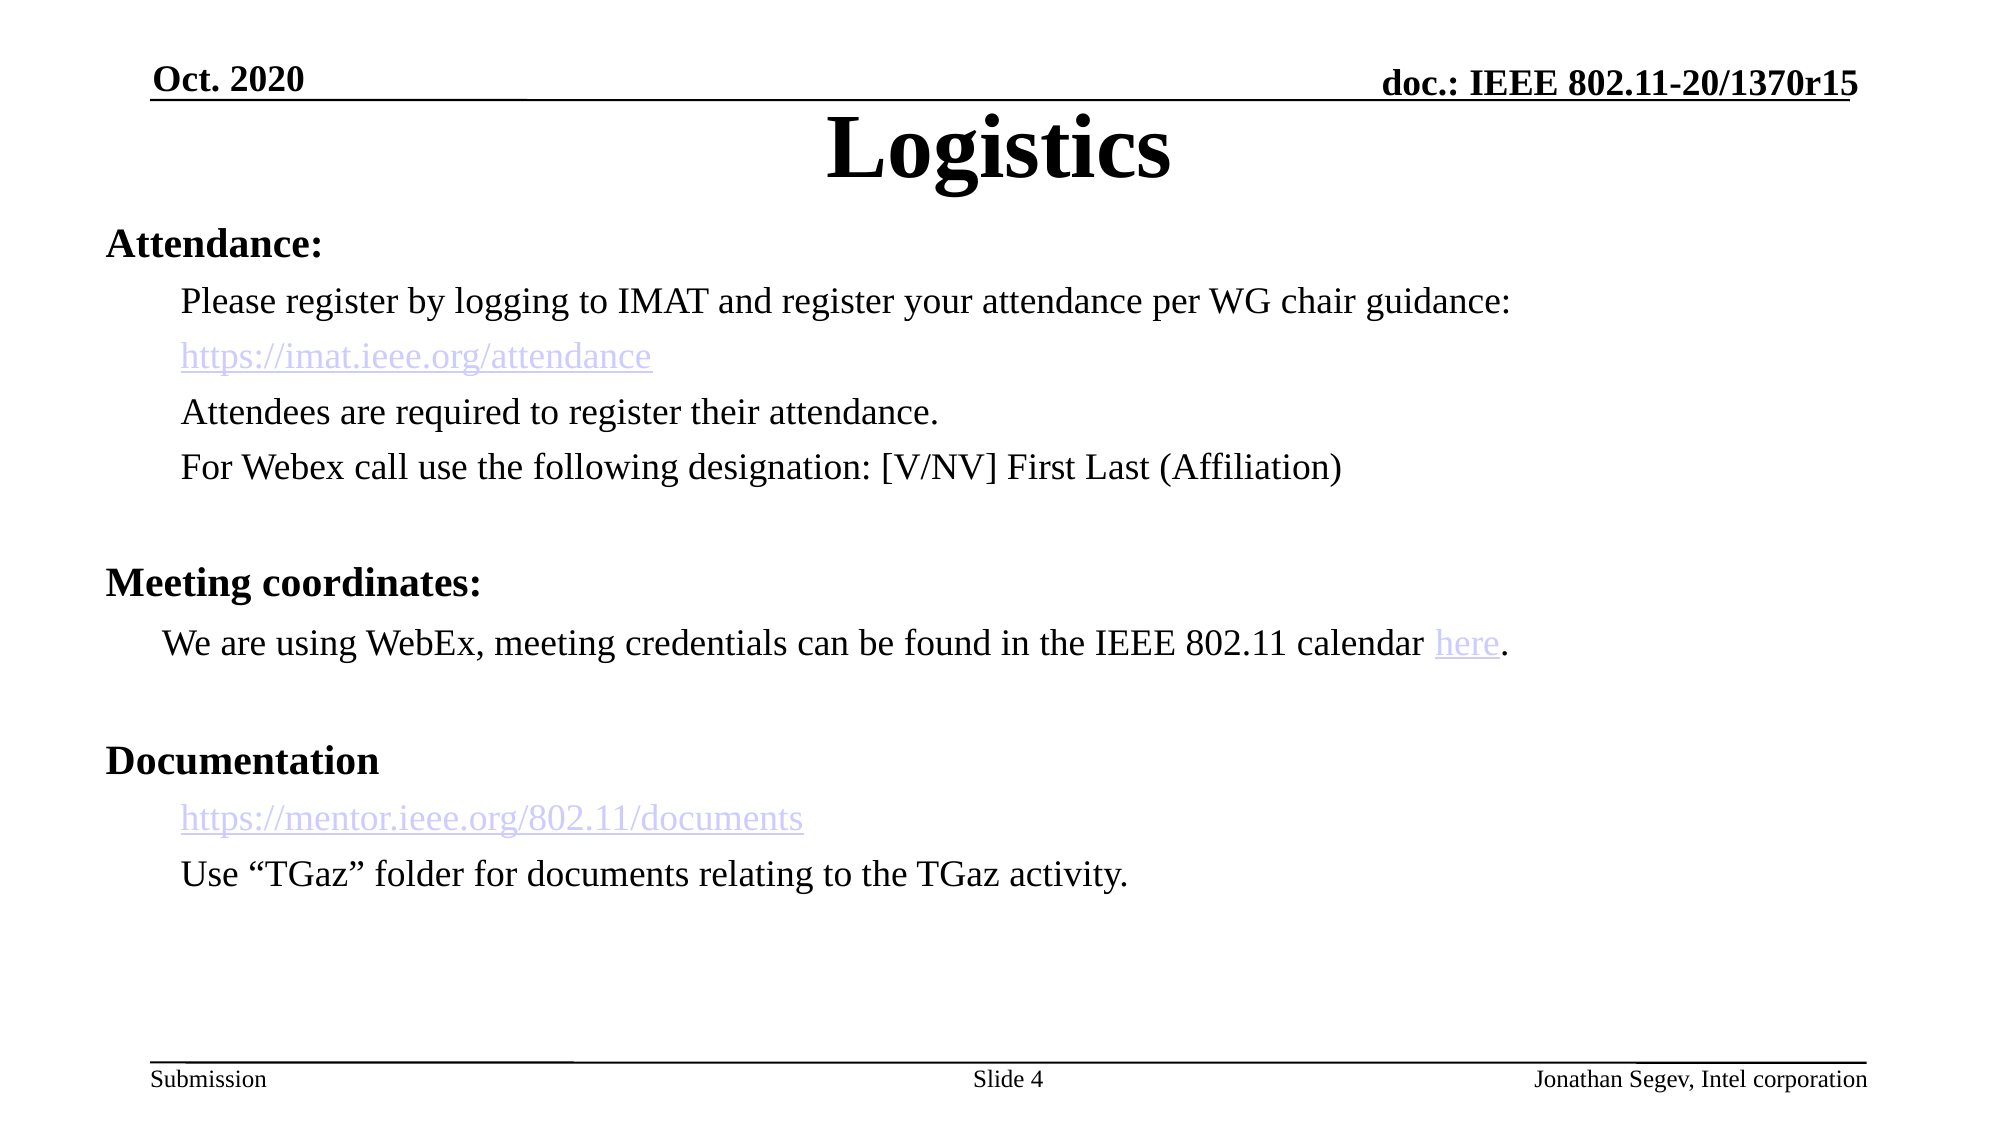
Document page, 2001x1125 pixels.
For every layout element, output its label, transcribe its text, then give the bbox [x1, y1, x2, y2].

slide_number Slide 4 [950, 1061, 1067, 1123]
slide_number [152, 54, 563, 100]
title Logistics [149, 112, 1850, 170]
list Attendance: Please register by logging to IMAT and register your attendance per WG chair guidance: https://imat.ieee.org/attendance Attendees are required to register their attendance. For Webex call use the following designation: [V/NV] First Last (Affiliation) Meeting coordinates: We are using WebEx, meeting credentials can be found in the IEEE 802.11 calendar here. Documentation https://mentor.ieee.org/802.11/documents Use “TGaz” folder for documents relating to the TGaz activity. [90, 207, 1898, 1000]
footer Jonathan Segev, Intel corporation [1171, 1061, 1869, 1093]
